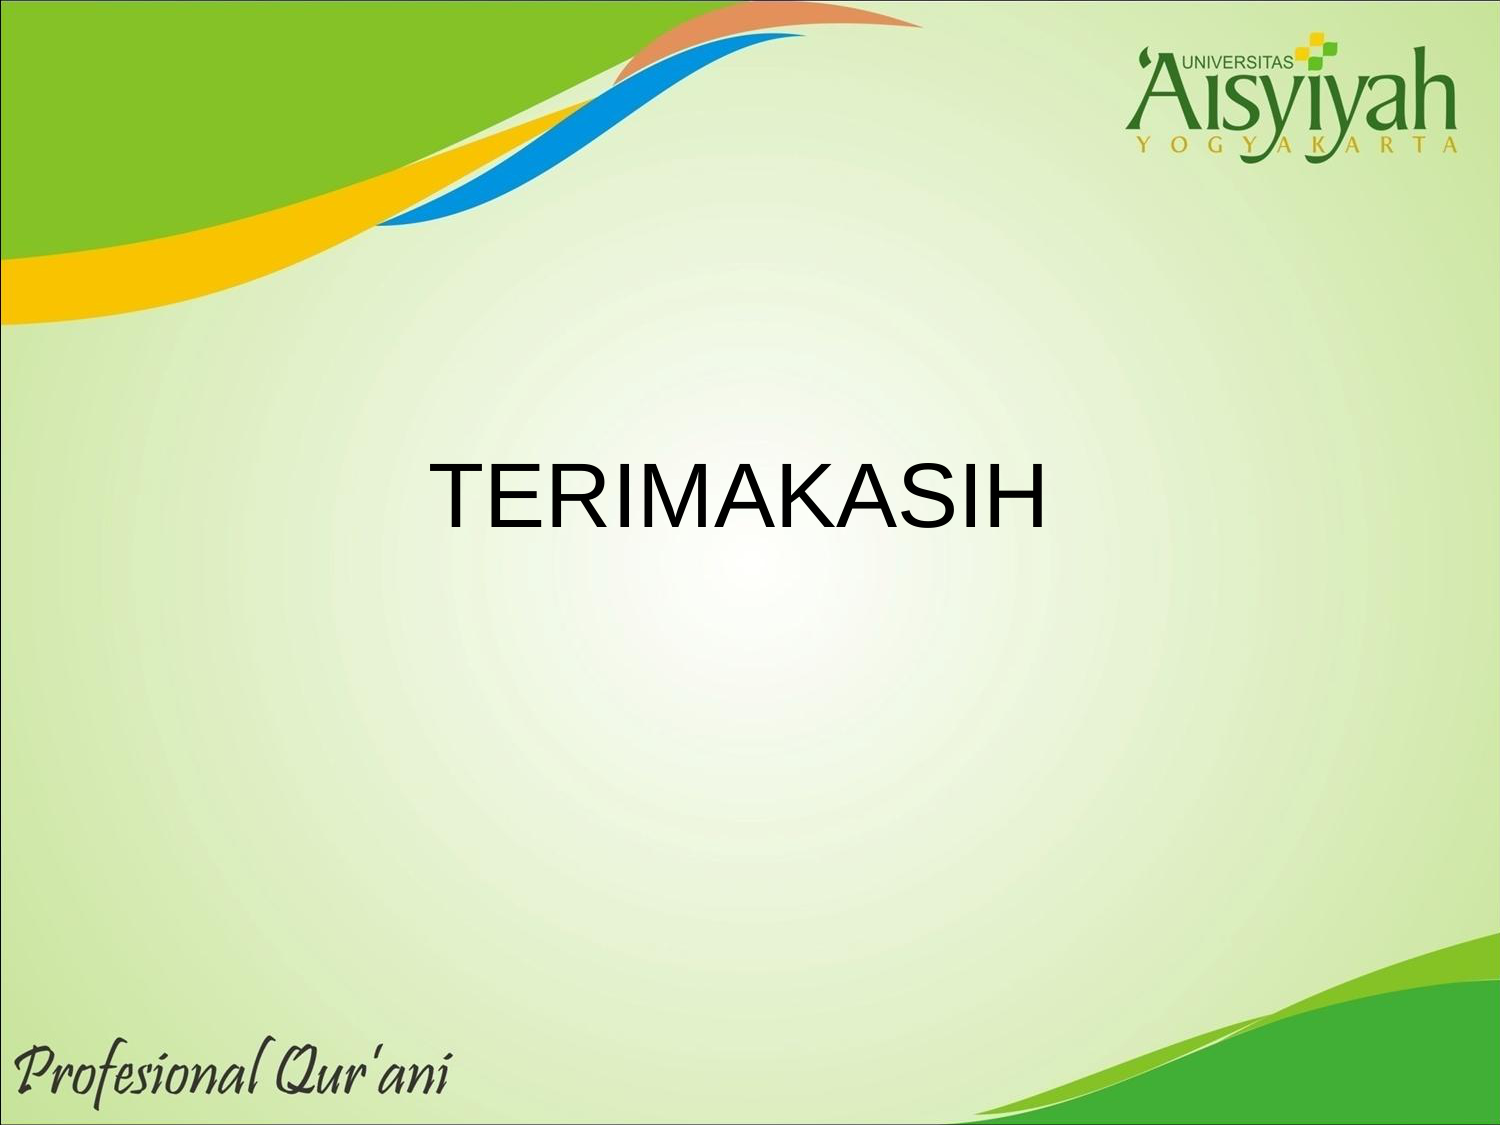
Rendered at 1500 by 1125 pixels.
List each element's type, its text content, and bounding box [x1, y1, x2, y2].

title TERIMAKASIH [65, 397, 1416, 585]
picture [0, 0, 1500, 1125]
